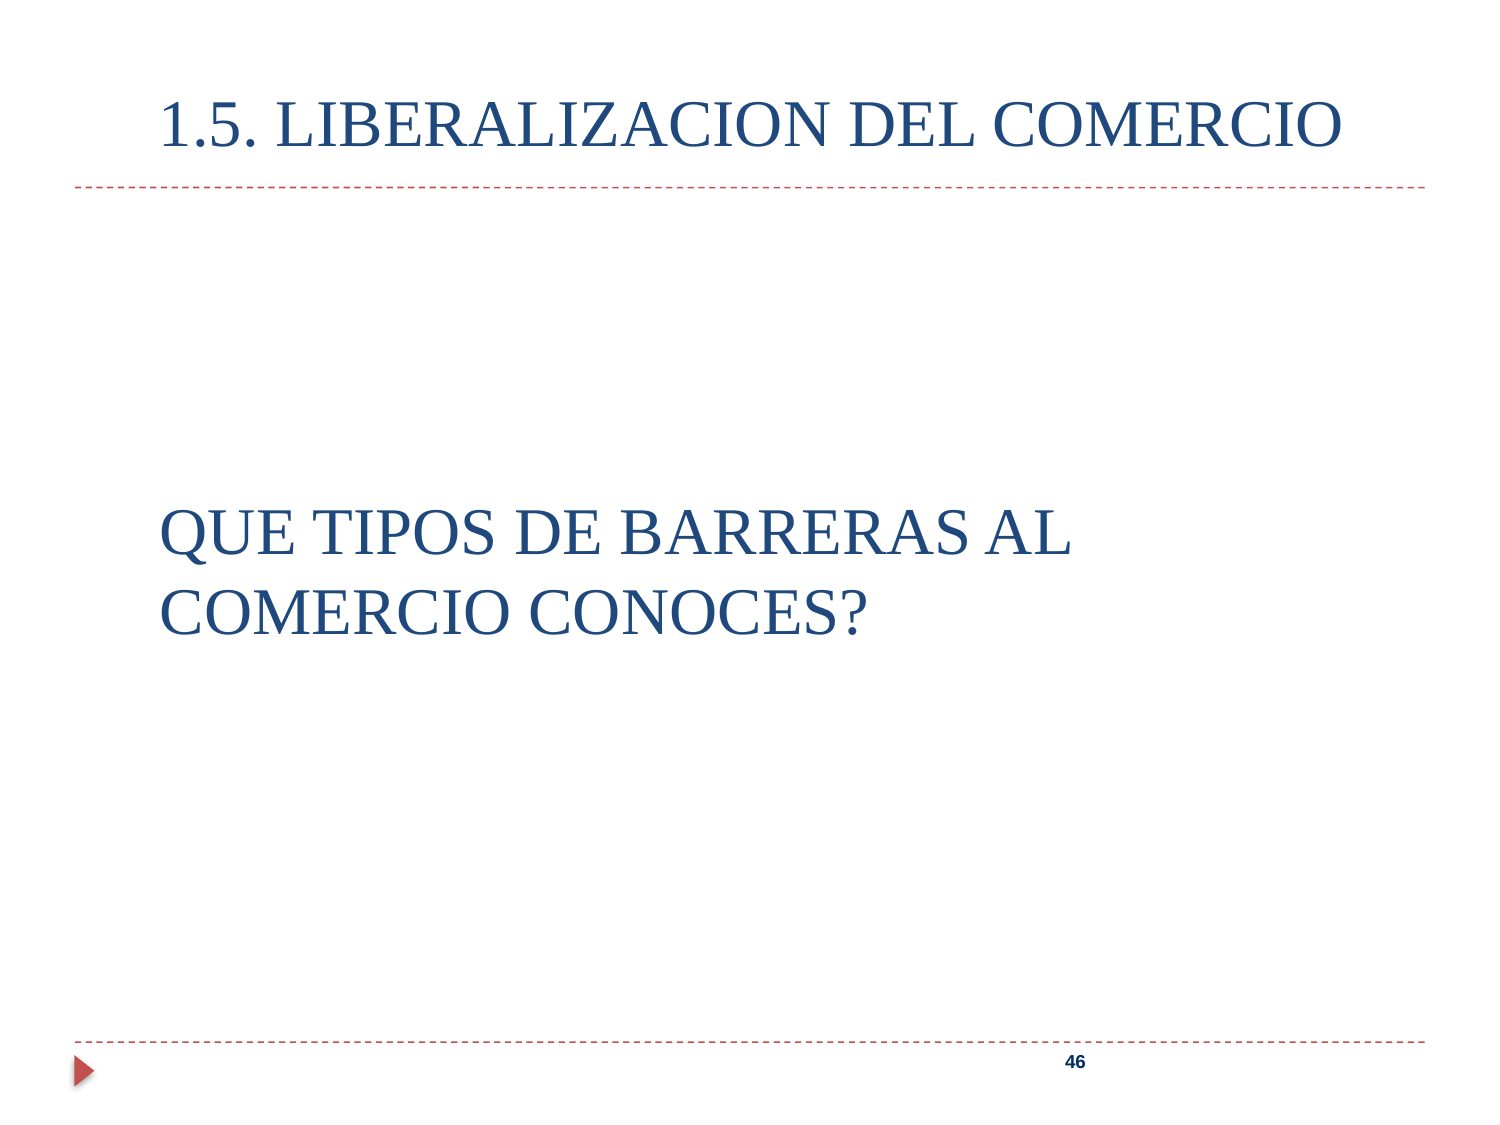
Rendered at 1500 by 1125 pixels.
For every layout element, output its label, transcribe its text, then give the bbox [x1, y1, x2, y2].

title 1.5. LIBERALIZACION DEL COMERCIO [143, 37, 1425, 168]
slide_number 46 [1050, 1042, 1426, 1103]
text_box QUE TIPOS DE BARRERAS AL COMERCIO CONOCES? [144, 525, 1427, 656]
